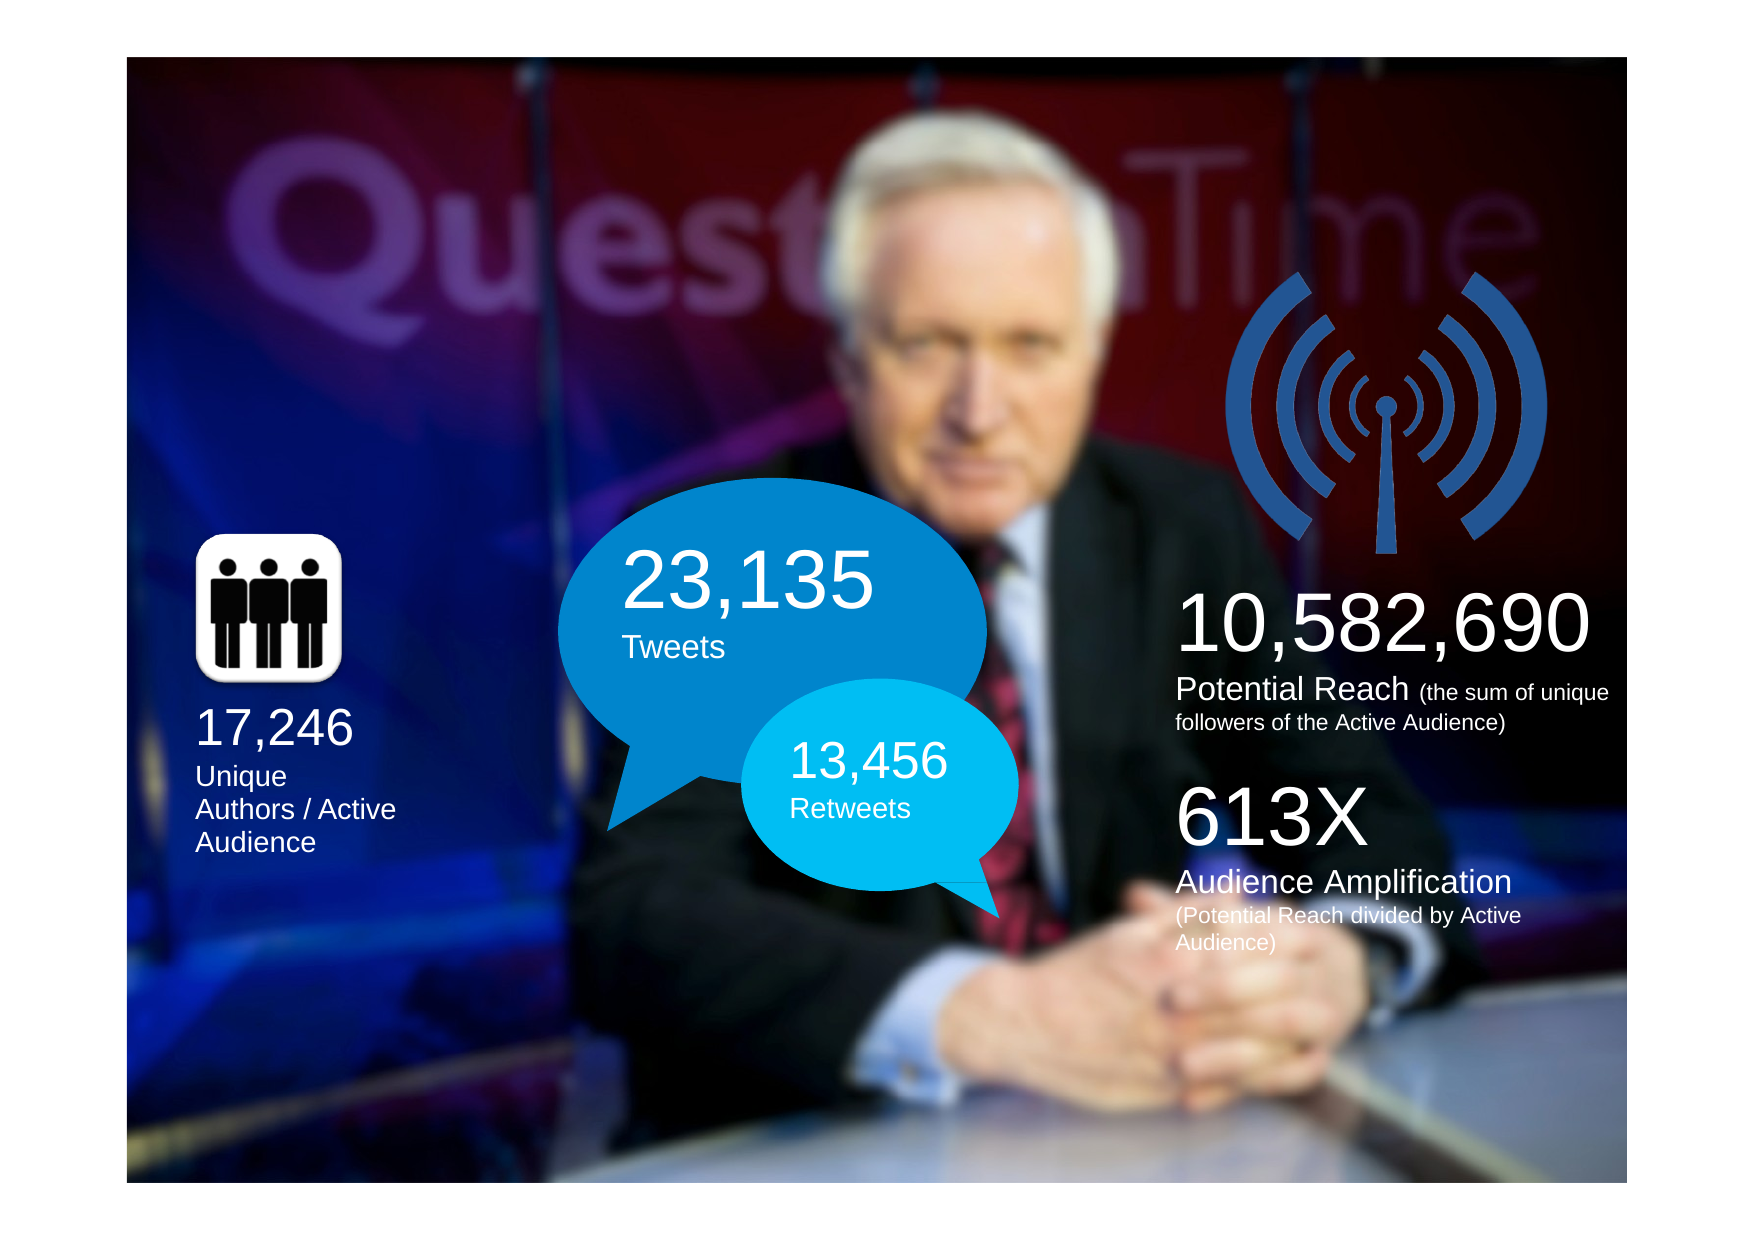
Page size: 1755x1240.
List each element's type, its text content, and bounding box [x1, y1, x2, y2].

text_box [185, 527, 352, 696]
text_box [1219, 253, 1552, 586]
text_box 613X Audience Amplification (Potential Reach divided by Active Audience) [1173, 762, 1526, 960]
text_box [558, 477, 987, 832]
text_box 23,135 Tweets [619, 525, 879, 669]
text_box 17,246 Unique Authors / Active Audience [192, 693, 415, 828]
text_box 13,456 Retweets [787, 726, 951, 827]
text_box [741, 678, 1019, 919]
text_box 10,582,690 Potential Reach (the sum of unique followers of the Active Audience) [1173, 568, 1612, 739]
text_box [126, 57, 1627, 1183]
